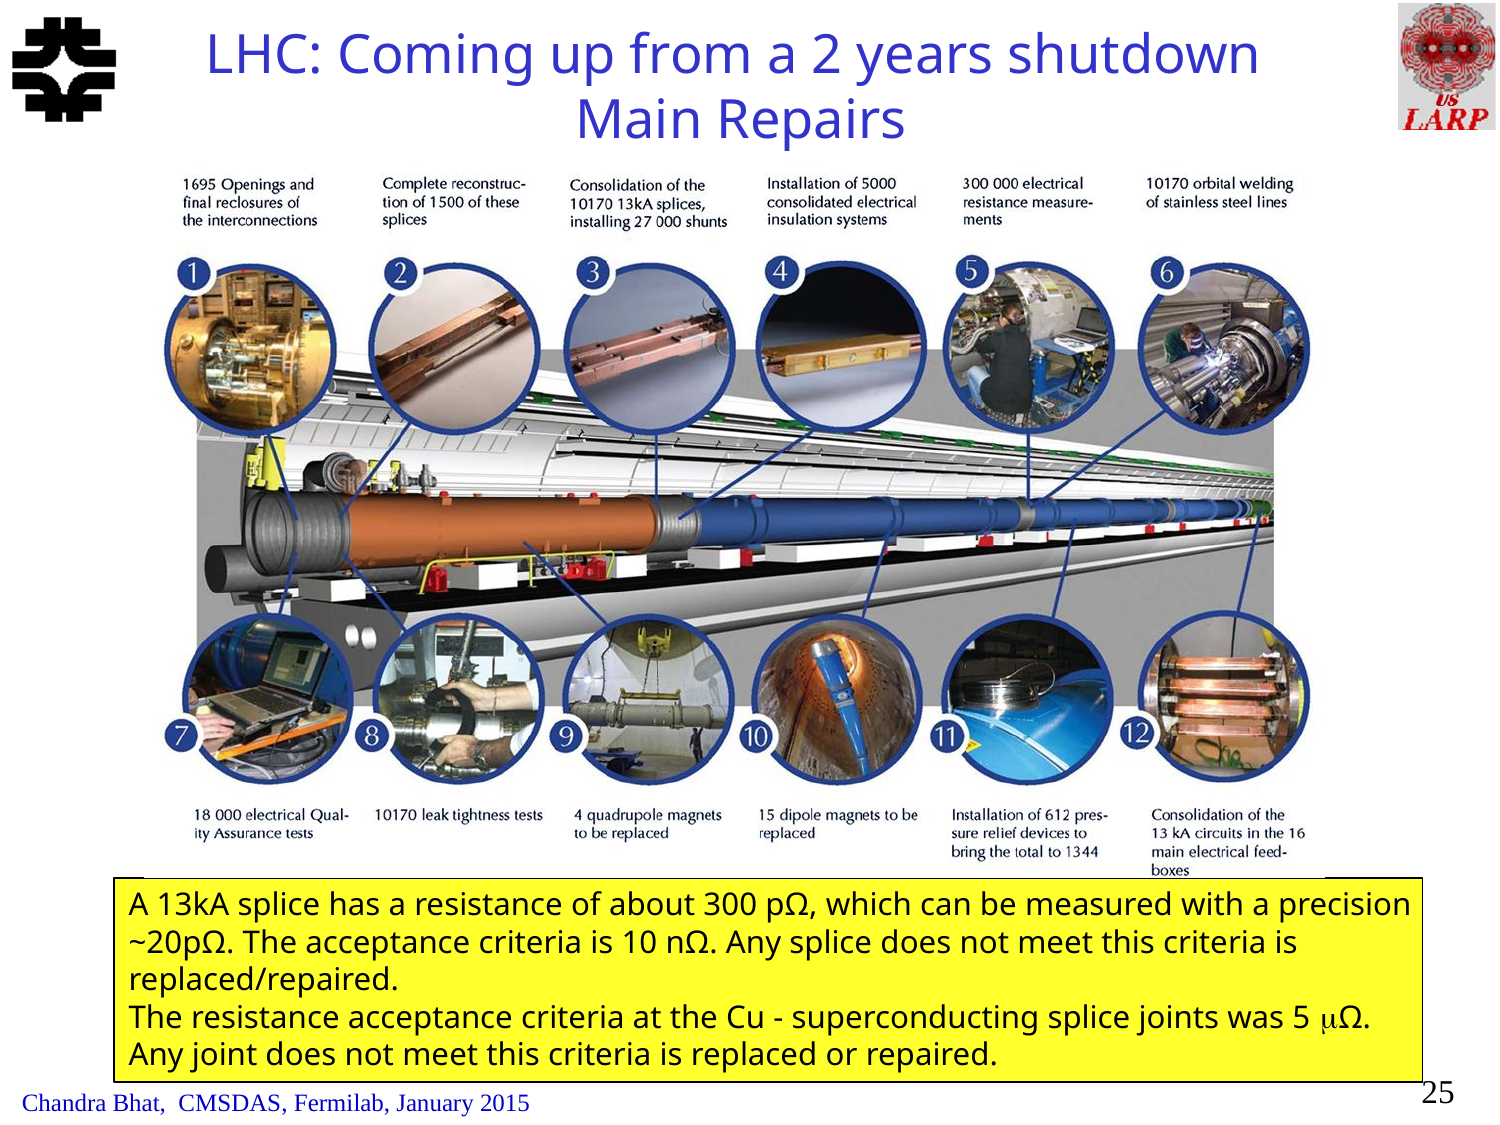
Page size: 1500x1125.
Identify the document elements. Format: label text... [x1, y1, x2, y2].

picture [1398, 3, 1496, 130]
title LHC: Coming up from a 2 years shutdown Main Repairs [182, 21, 1301, 148]
slide_number 25 [1293, 1062, 1471, 1125]
text_box A 13kA splice has a resistance of about 300 pΩ, which can be measured with a precision ~20pΩ. The acceptance criteria is 10 nΩ. Any splice does not meet this criteria is replaced/repaired. The resistance acceptance criteria at the Cu - superconducting splice joints was 5 Ω. Any joint does not meet this criteria is replaced or repaired. [113, 877, 1441, 1080]
picture [144, 164, 1325, 879]
